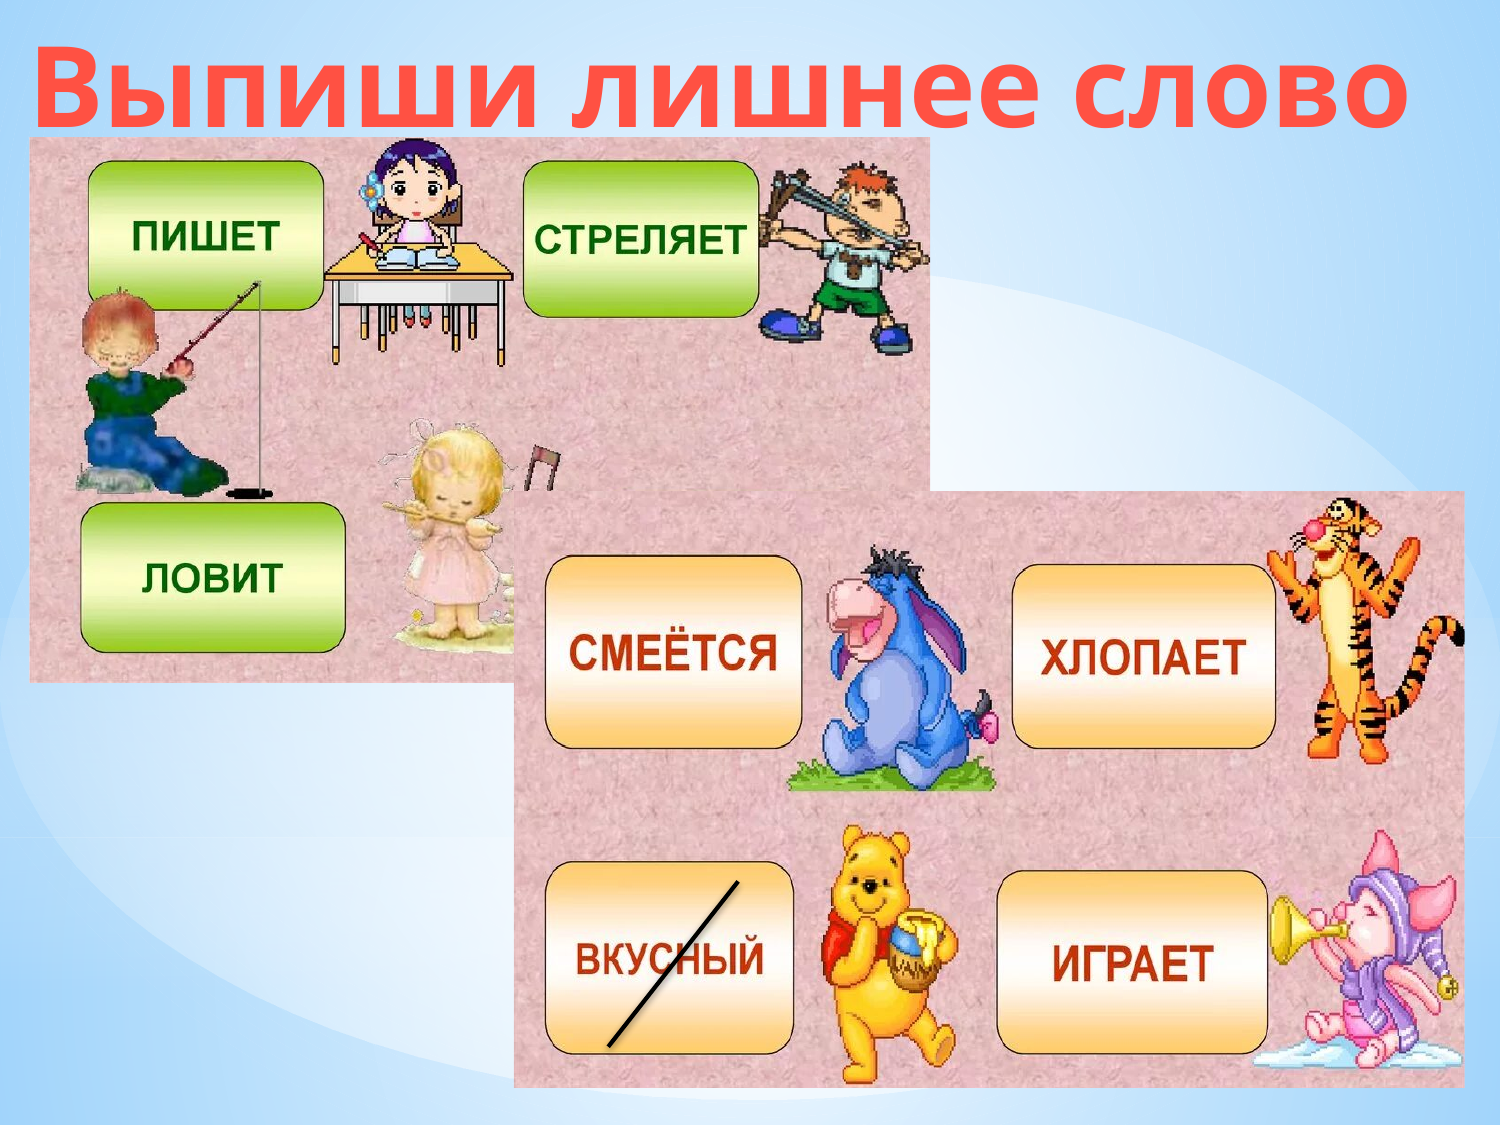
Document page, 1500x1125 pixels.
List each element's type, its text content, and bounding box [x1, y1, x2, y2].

text_box Выпиши лишнее слово [13, 7, 1428, 158]
picture [29, 136, 1465, 1089]
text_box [607, 881, 739, 1047]
